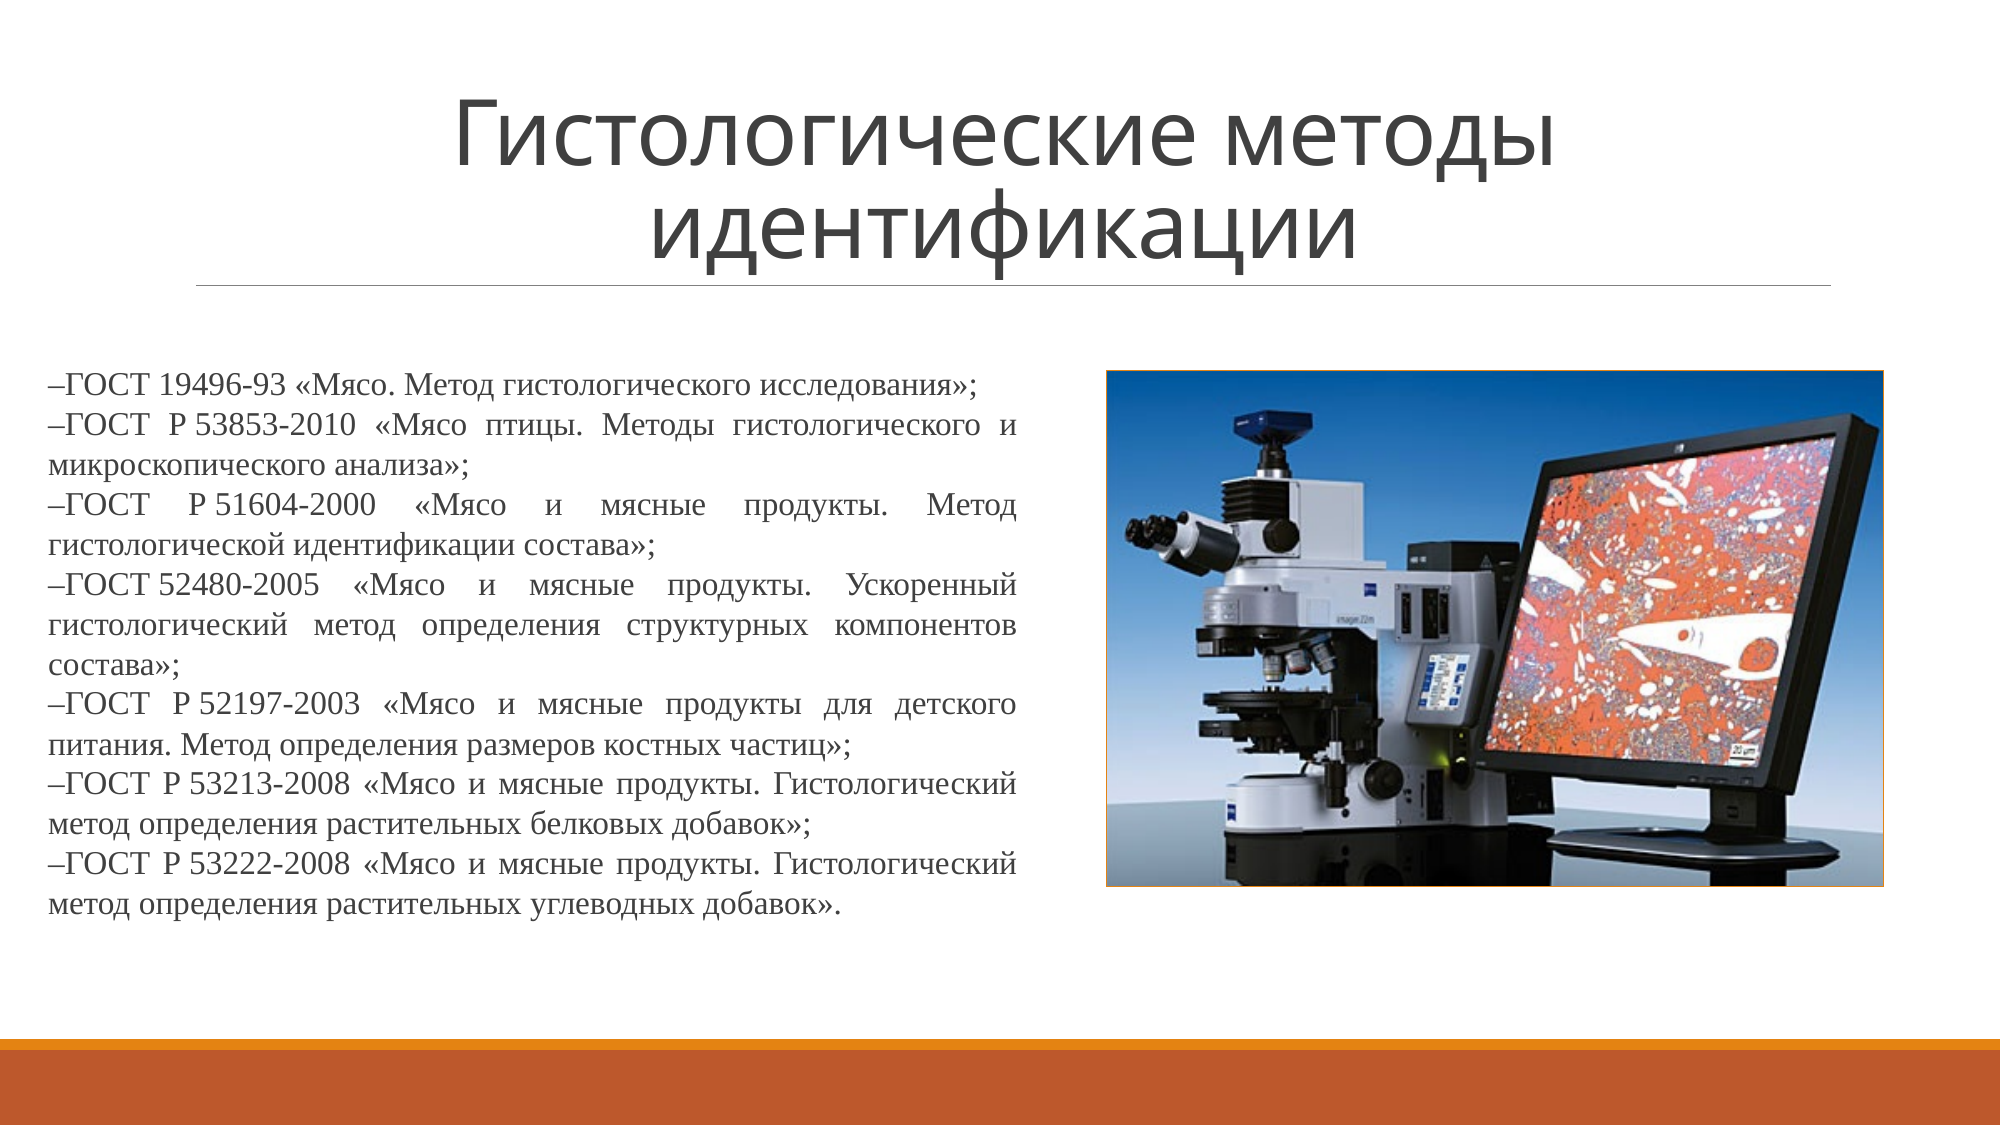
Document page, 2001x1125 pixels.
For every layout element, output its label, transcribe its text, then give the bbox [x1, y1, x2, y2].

text_box –ГОСТ 19496-93 «Мясо. Метод гистологического исследования»; –ГОСТ Р 53853-2010 «Мясо птицы. Методы гистологического и микроскопического анализа»; –ГОСТ Р 51604-2000 «Мясо и мясные продукты. Метод гистологической идентификации состава»; –ГОСТ 52480-2005 «Мясо и мясные продукты. Ускоренный гистологический метод определения структурных компонентов состава»; –ГОСТ Р 52197-2003 «Мясо и мясные продукты для детского питания. Метод определения размеров костных частиц»; –ГОСТ Р 53213-2008 «Мясо и мясные продукты. Гистологический метод определения растительных белковых добавок»; –ГОСТ Р 53222-2008 «Мясо и мясные продукты. Гистологический метод определения растительных углеводных добавок». [33, 354, 1034, 929]
title Гистологические методы идентификации [180, 47, 1830, 285]
picture [1105, 369, 1885, 887]
